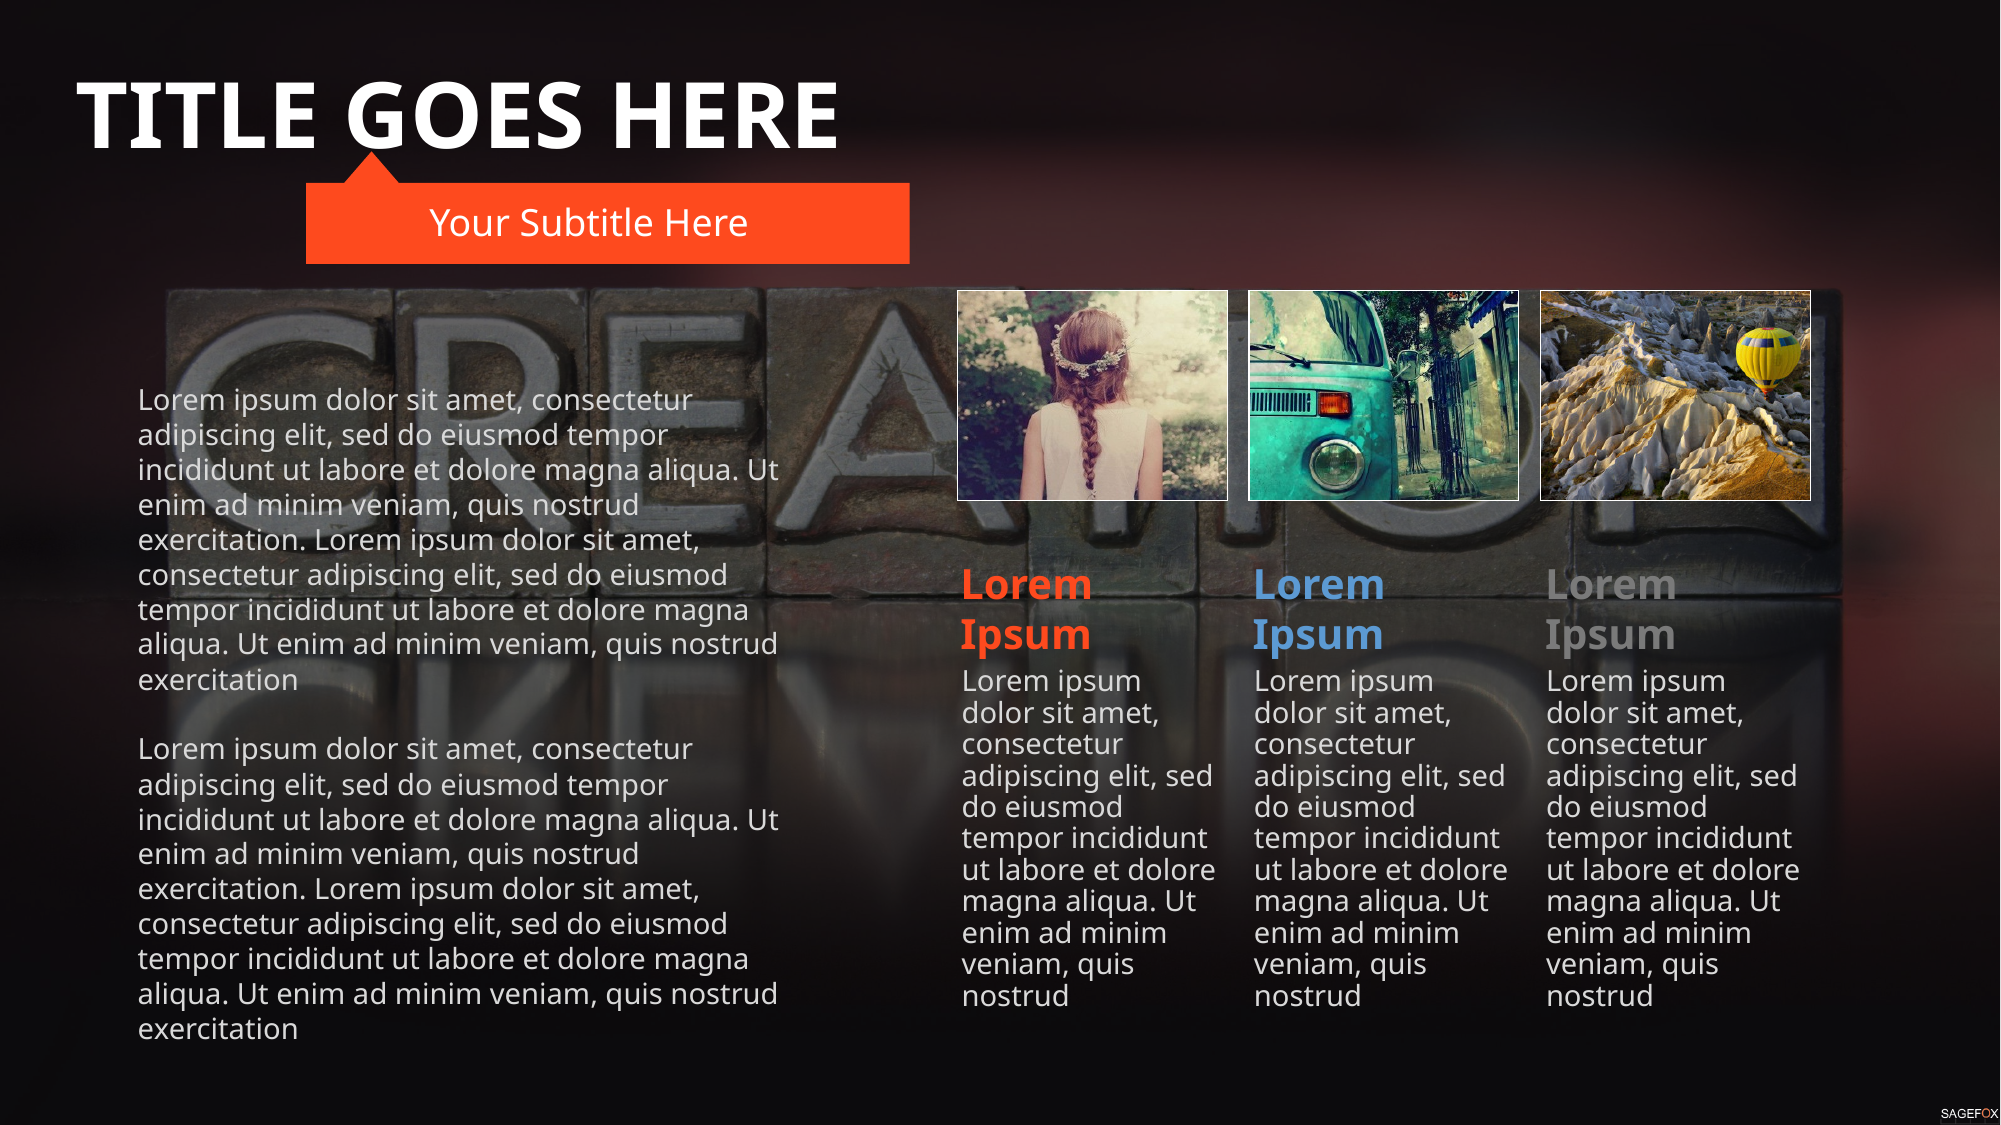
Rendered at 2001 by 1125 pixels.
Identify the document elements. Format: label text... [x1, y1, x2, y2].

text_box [306, 151, 910, 264]
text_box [945, 550, 1223, 1000]
text_box [956, 290, 1228, 502]
text_box [1540, 290, 1812, 502]
text_box [1248, 290, 1520, 502]
text_box Lorem ipsum dolor sit amet, consectetur adipiscing elit, sed do eiusmod tempor incididunt ut labore et dolore magna aliqua. Ut enim ad minim veniam, quis nostrud exercitation. Lorem ipsum dolor sit amet, consectetur adipiscing elit, sed do eiusmod tempor incididunt ut labore et dolore magna aliqua. Ut enim ad minim veniam, quis nostrud exercitation Lorem ipsum dolor sit amet, consectetur adipiscing elit, sed do eiusmod tempor incididunt ut labore et dolore magna aliqua. Ut enim ad minim veniam, quis nostrud exercitation. Lorem ipsum dolor sit amet, consectetur adipiscing elit, sed do eiusmod tempor incididunt ut labore et dolore magna aliqua. Ut enim ad minim veniam, quis nostrud exercitation [122, 373, 798, 1125]
text_box TITLE GOES HERE [60, 49, 965, 175]
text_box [1237, 550, 1515, 1000]
picture [0, 0, 2001, 1125]
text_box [1530, 550, 1807, 1000]
